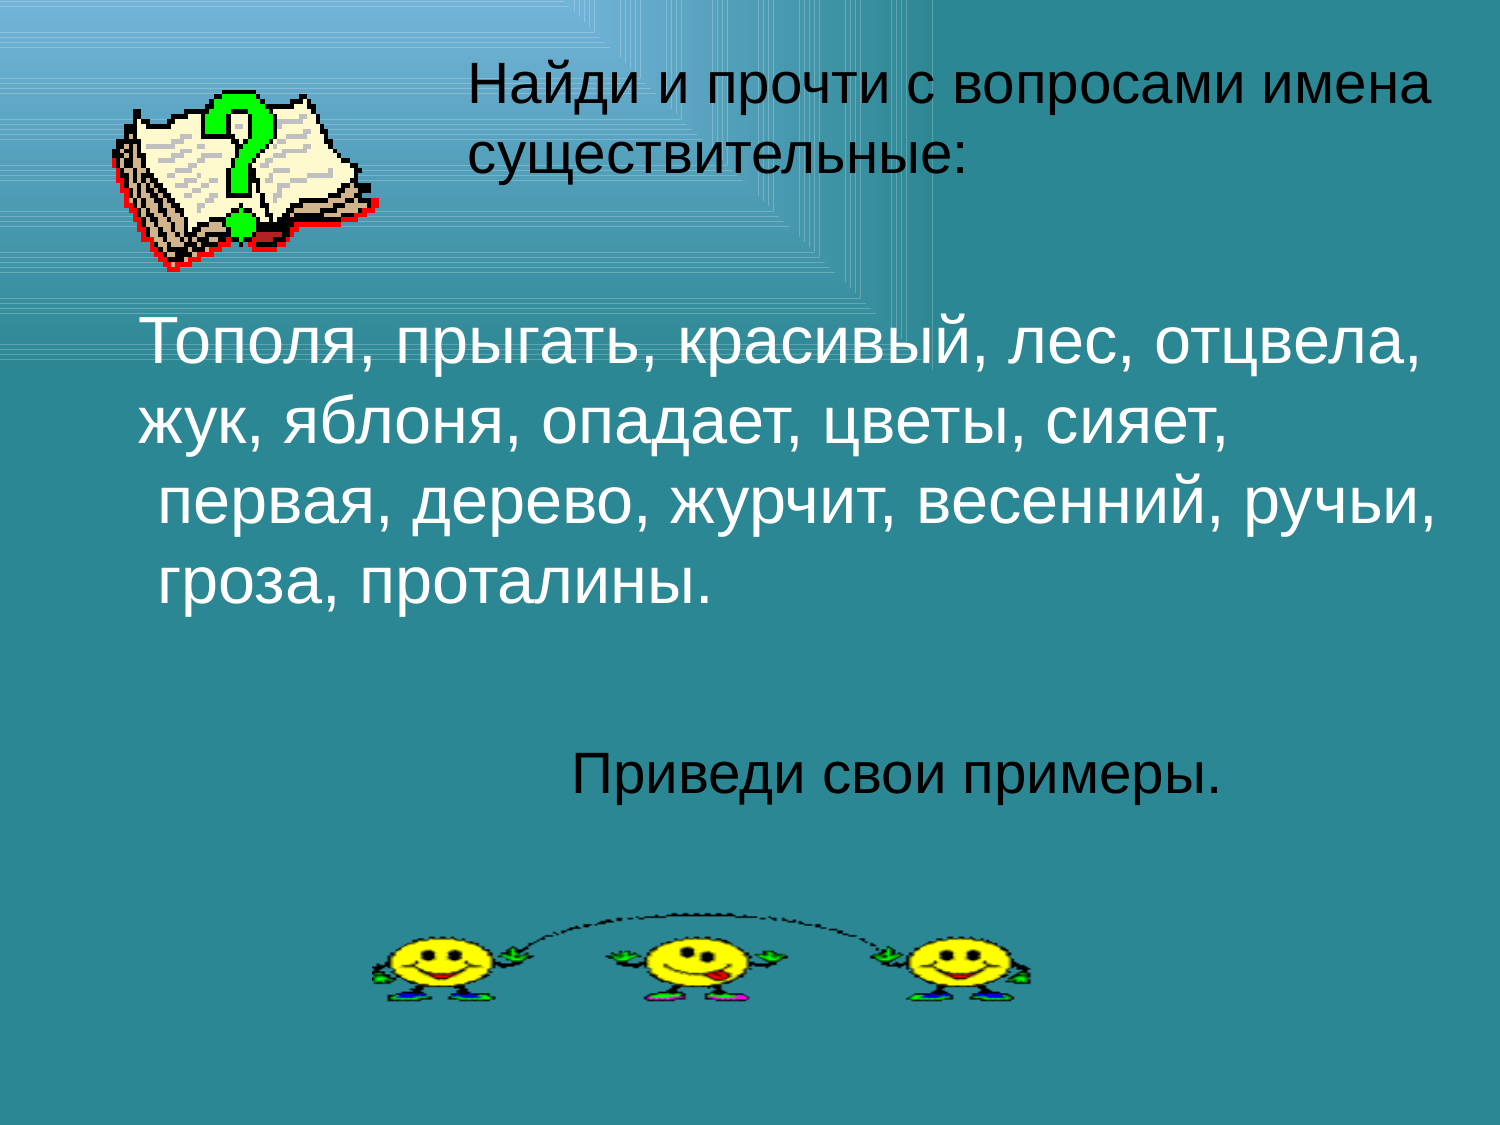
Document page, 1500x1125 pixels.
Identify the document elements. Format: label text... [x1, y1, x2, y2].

text_box Приведи свои примеры. [171, 727, 1238, 813]
picture [112, 90, 384, 278]
picture [372, 893, 1034, 1003]
text_box Тополя, прыгать, красивый, лес, отцвела, жук, яблоня, опадает, цветы, сияет, первая, дерево, журчит, весенний, ручьи, гроза, проталины. [123, 289, 1500, 624]
text_box Найди и прочти с вопросами имена существительные: [453, 37, 1448, 193]
